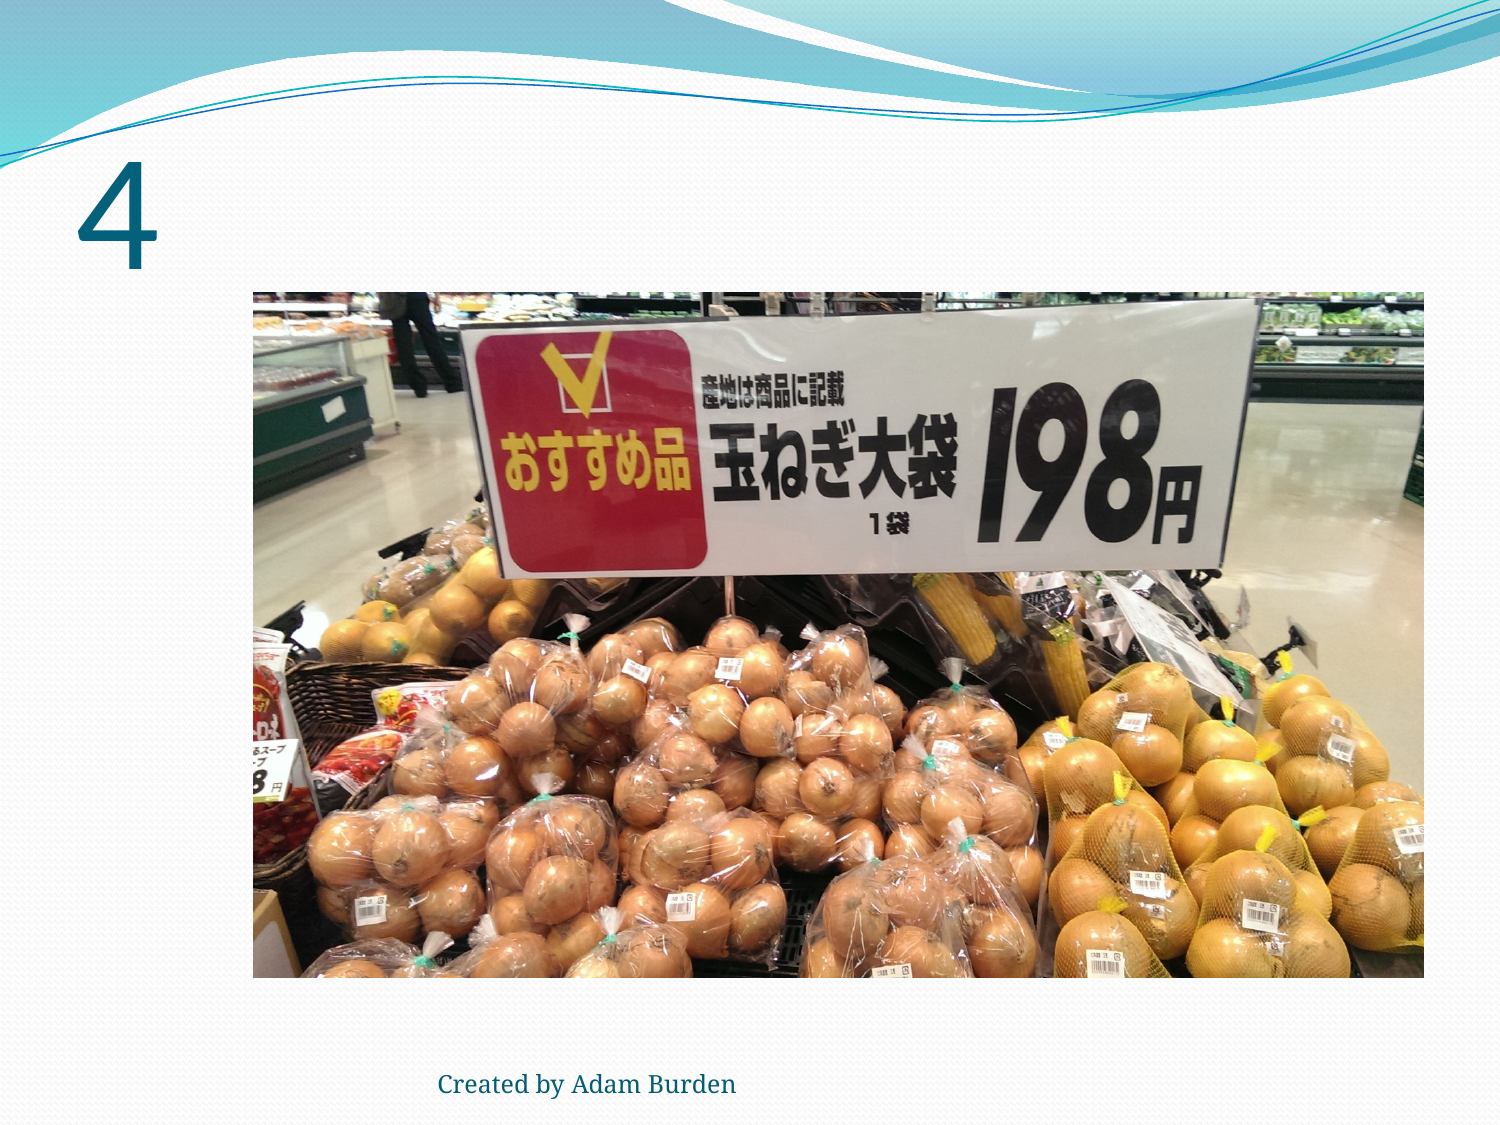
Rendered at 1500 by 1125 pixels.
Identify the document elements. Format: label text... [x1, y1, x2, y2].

table_cell [247, 293, 253, 303]
title 4 [75, 115, 1425, 303]
footer Created by Adam Burden [437, 1042, 988, 1103]
picture [253, 292, 1424, 979]
